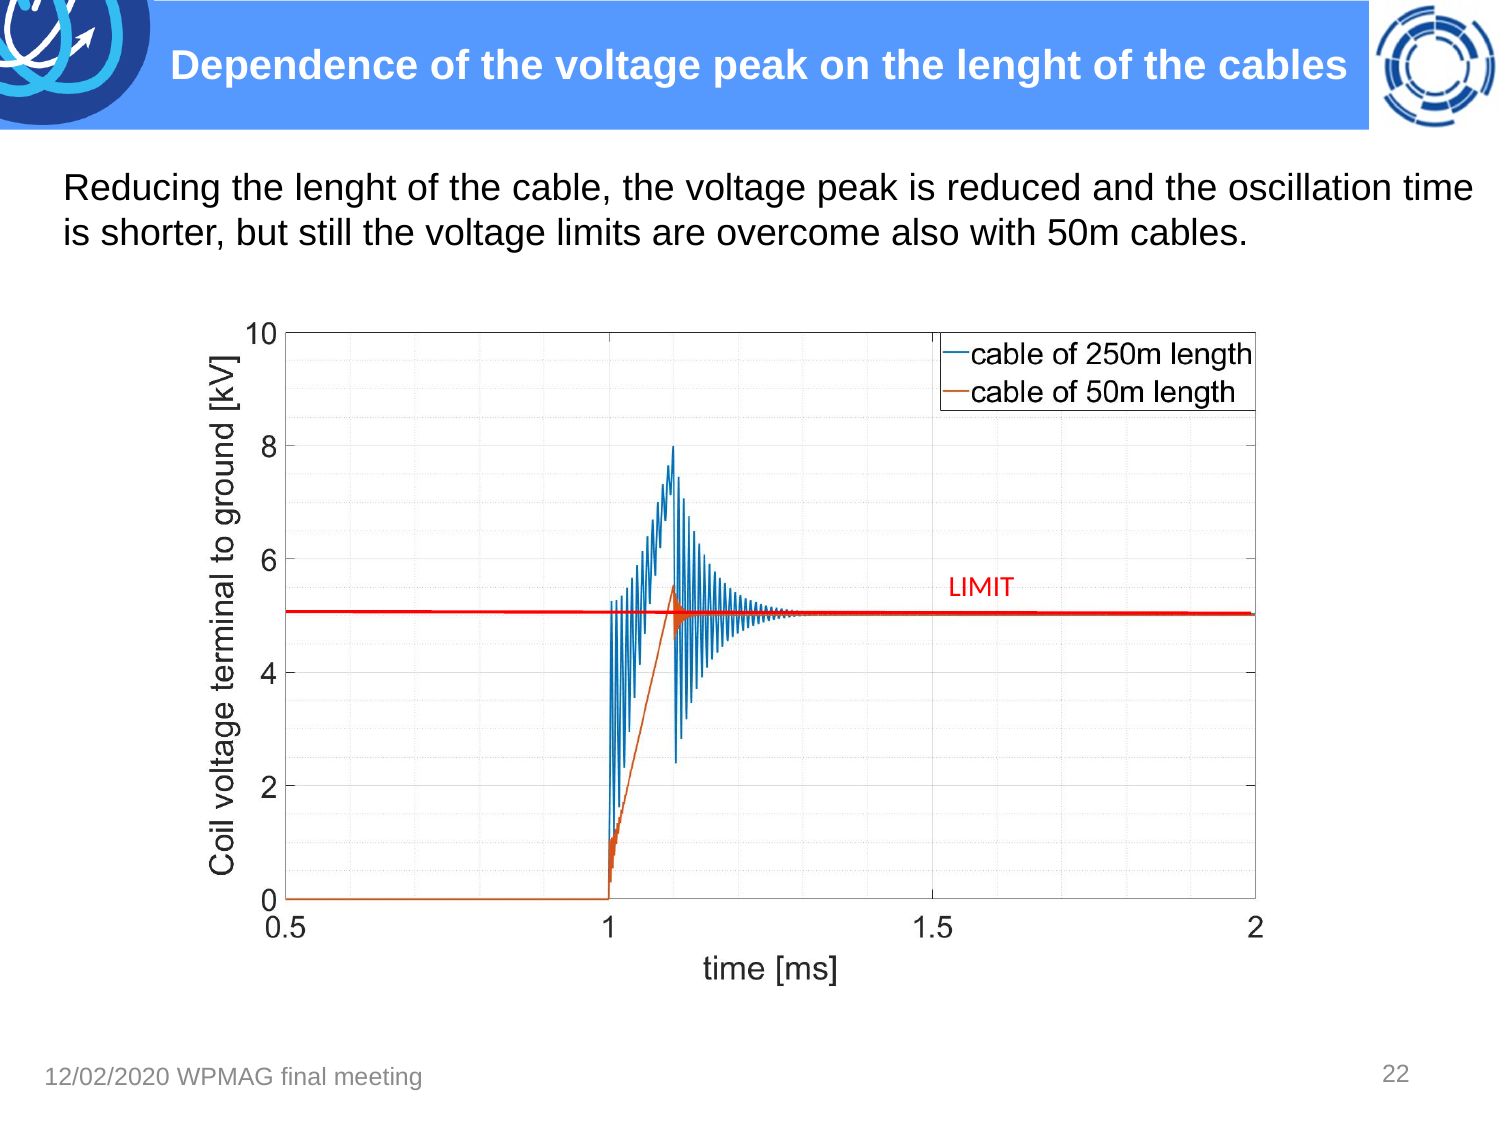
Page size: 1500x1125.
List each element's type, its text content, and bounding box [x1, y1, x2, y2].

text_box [121, 255, 1374, 987]
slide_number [29, 1045, 498, 1106]
slide_number 22 [1074, 1042, 1425, 1103]
picture [1369, 0, 1500, 130]
list Reducing the lenght of the cable, the voltage peak is reduced and the oscillation time is shorter, but still the voltage limits are overcome also with 50m cables. [48, 155, 1490, 368]
picture [0, 0, 154, 127]
title Dependence of the voltage peak on the lenght of the cables [154, 9, 1374, 117]
